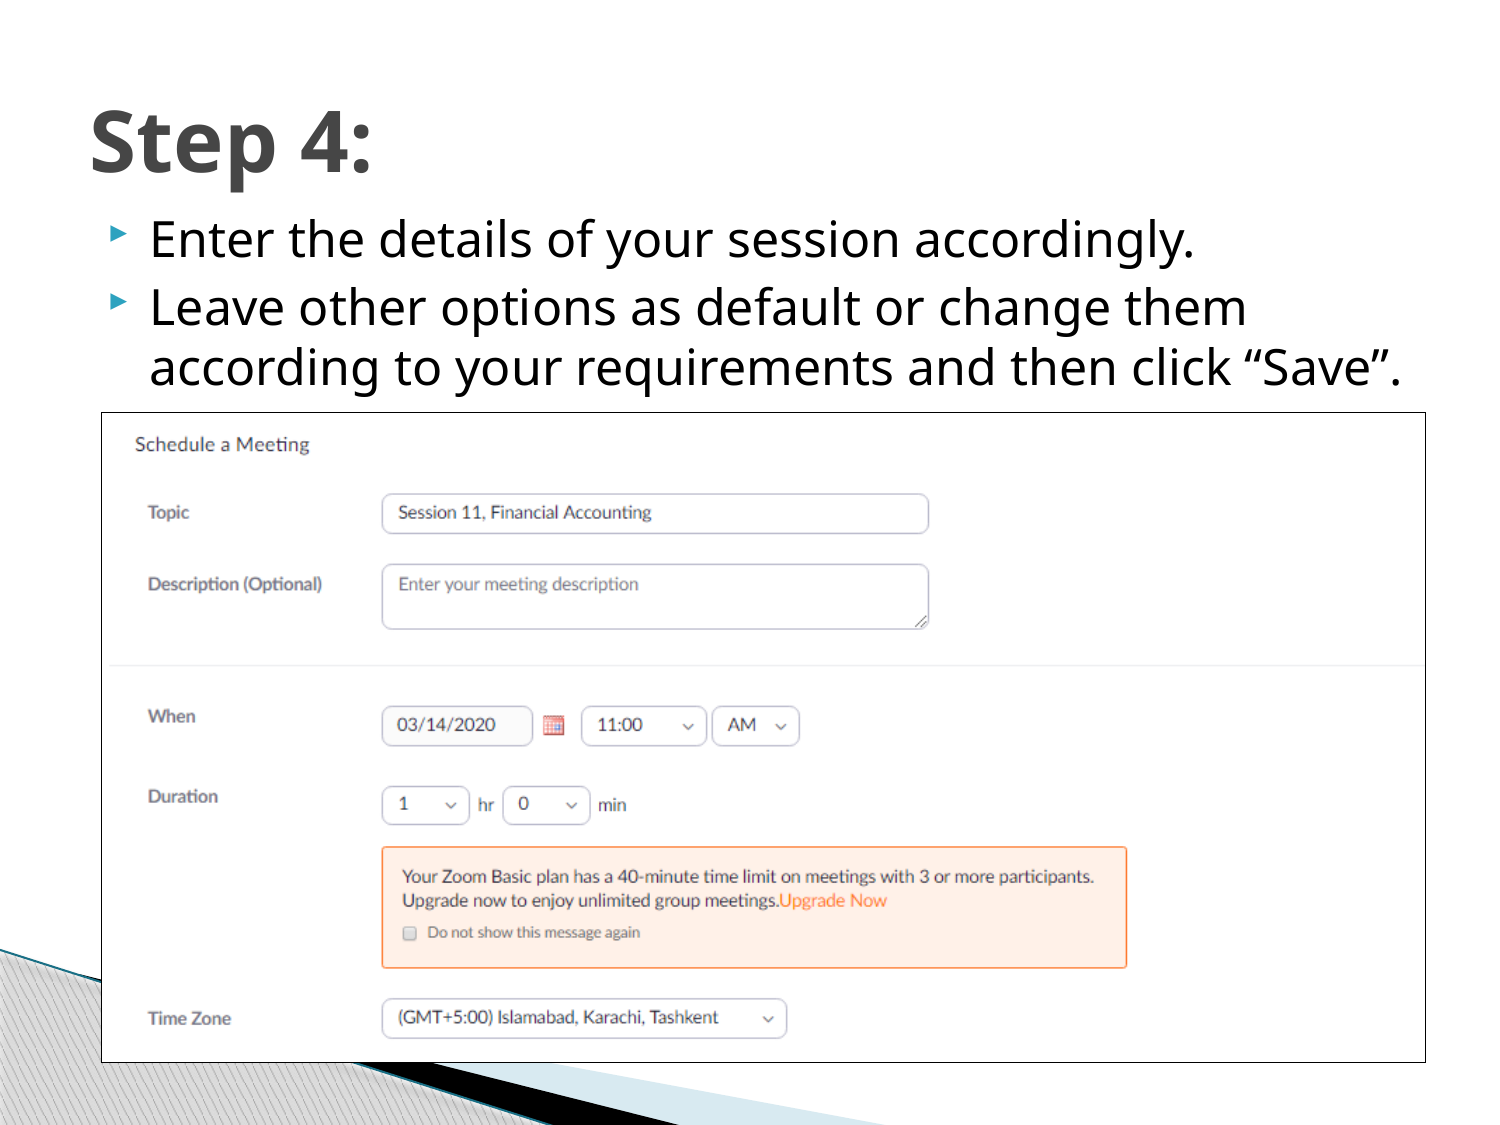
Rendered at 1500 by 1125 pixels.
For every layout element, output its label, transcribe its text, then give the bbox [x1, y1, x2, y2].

title Step 4: [75, 45, 1425, 233]
list Enter the details of your session accordingly. Leave other options as default or change them according to your requirements and then click “Save”. [75, 200, 1500, 943]
picture [100, 412, 1426, 1063]
